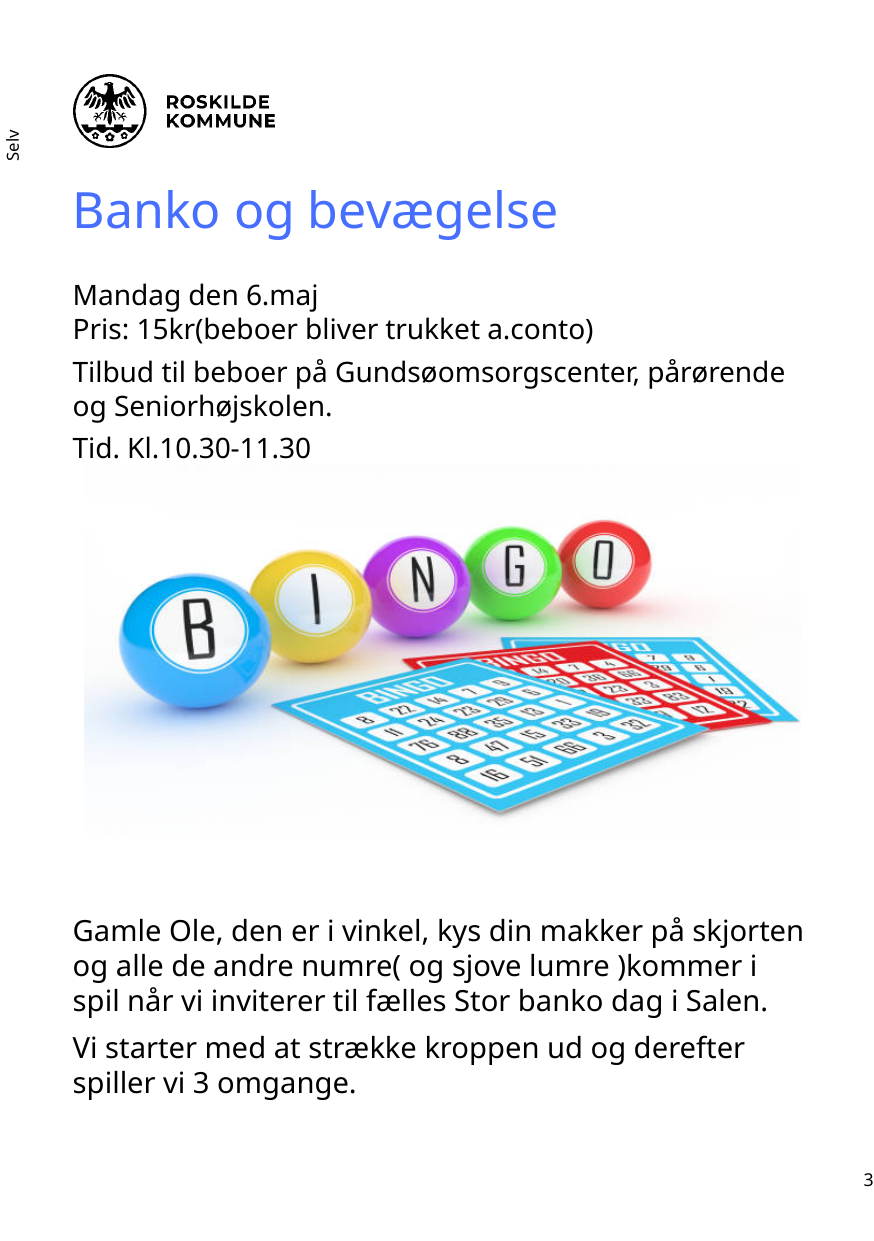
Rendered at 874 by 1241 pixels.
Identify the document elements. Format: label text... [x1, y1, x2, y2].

title Banko og bevægelse [72, 185, 801, 277]
picture [84, 464, 801, 834]
slide_number 3 [827, 1168, 874, 1204]
text_box Mandag den 6.maj Pris: 15kr(beboer bliver trukket a.conto) Tilbud til beboer på Gundsøomsorgscenter, pårørende og Seniorhøjskolen. Tid. Kl.10.30-11.30 [72, 277, 811, 521]
picture [73, 74, 275, 148]
subtitle Gamle Ole, den er i vinkel, kys din makker på skjorten og alle de andre numre( og sjove lumre )kommer i spil når vi inviterer til fælles Stor banko dag i Salen. Vi starter med at strække kroppen ud og derefter spiller vi 3 omgange. [72, 912, 811, 1151]
